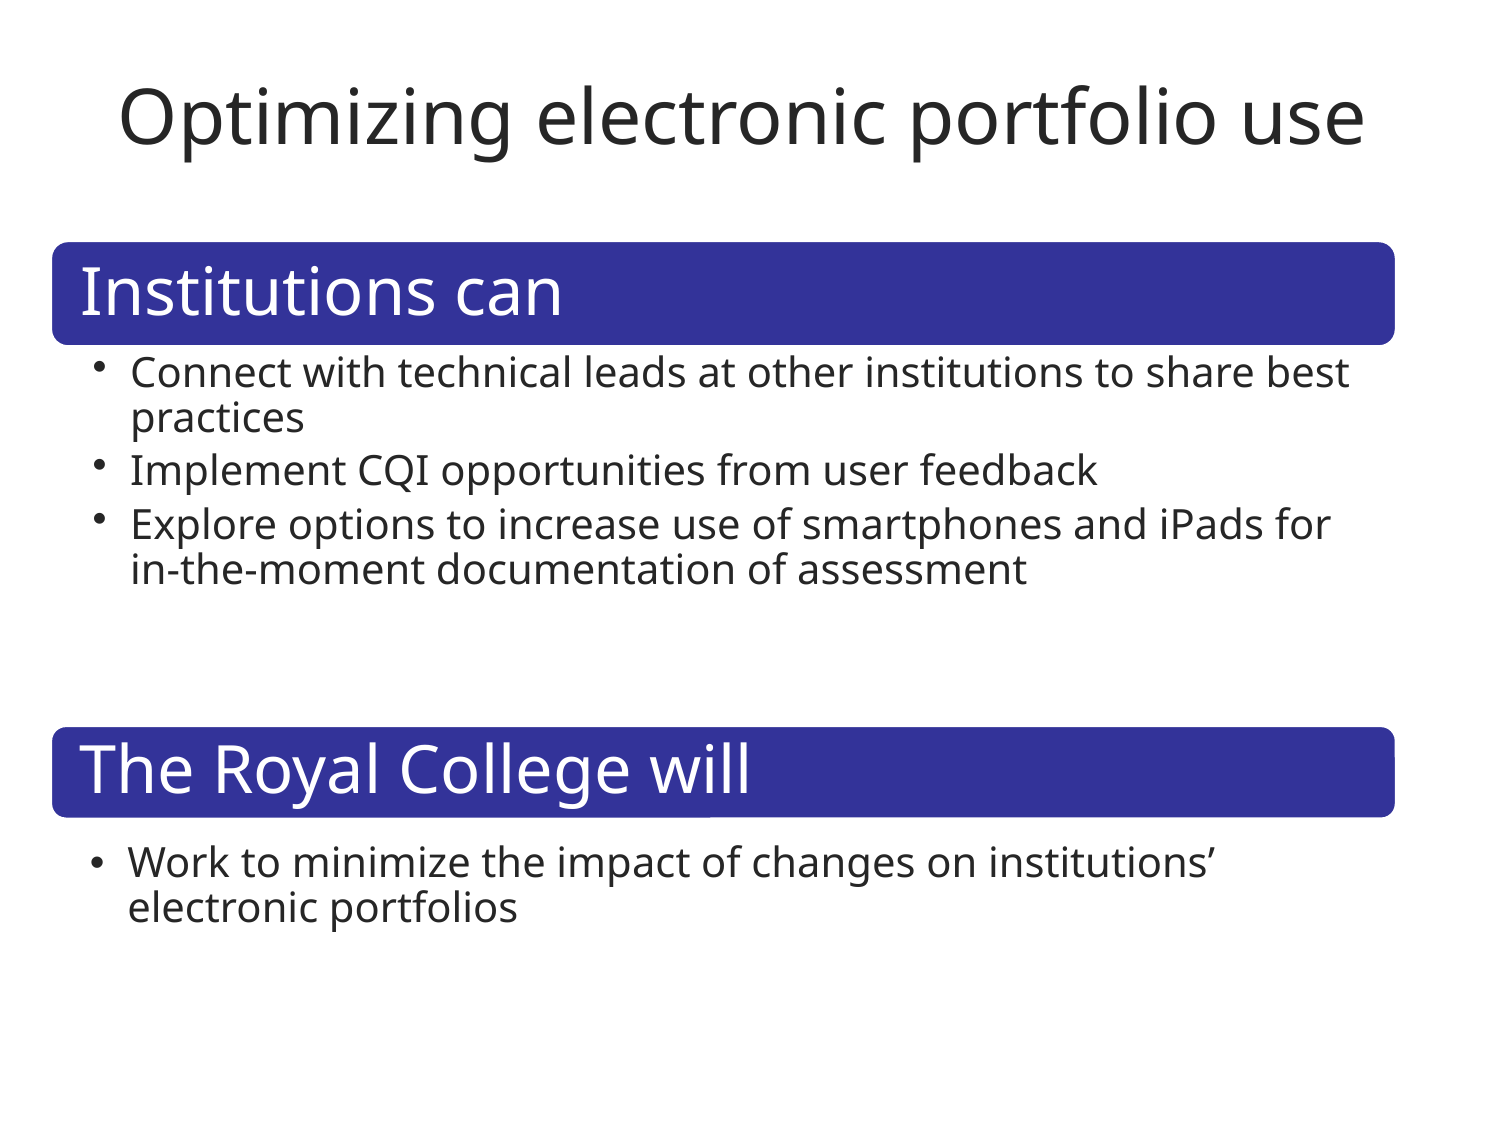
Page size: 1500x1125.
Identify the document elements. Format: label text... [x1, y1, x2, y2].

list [49, 237, 1398, 1014]
title Optimizing electronic portfolio use [103, 59, 1397, 236]
